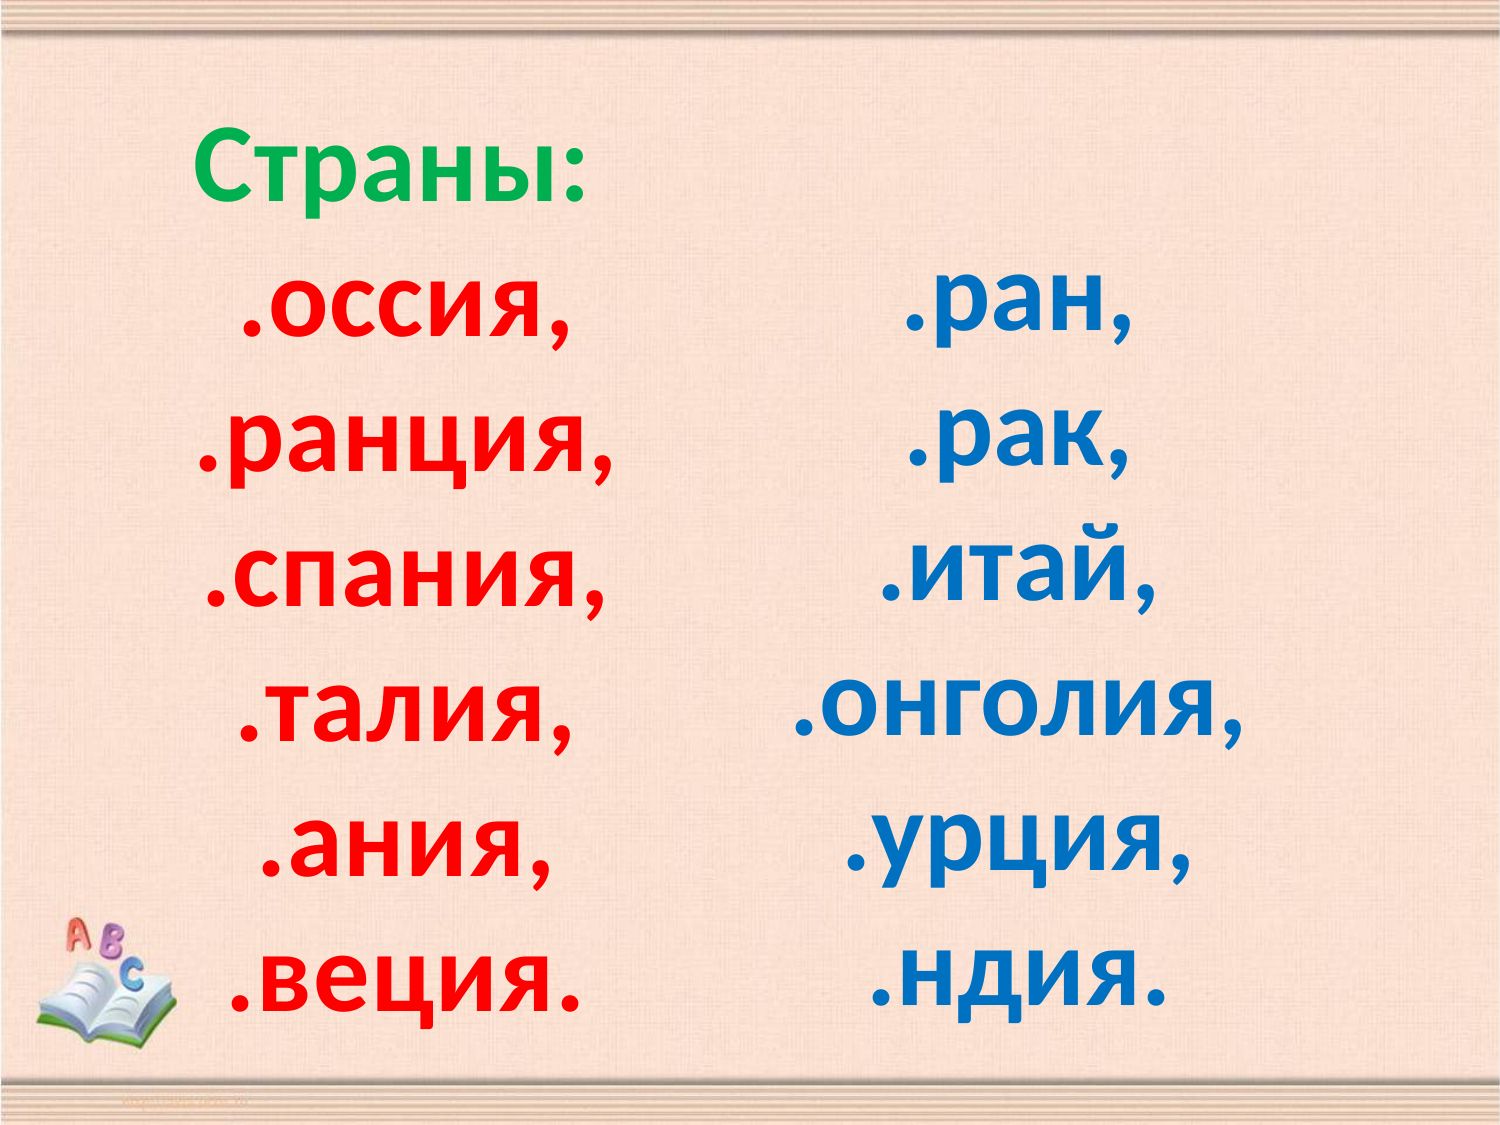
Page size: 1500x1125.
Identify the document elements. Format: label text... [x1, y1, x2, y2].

text_box Страны: .оссия, .ранция, .спания, .талия, .ания, .веция. [175, 81, 637, 1125]
picture [0, 0, 1500, 1125]
text_box .ран, .рак, .итай, .онголия, .урция, .ндия. [773, 210, 1264, 1125]
